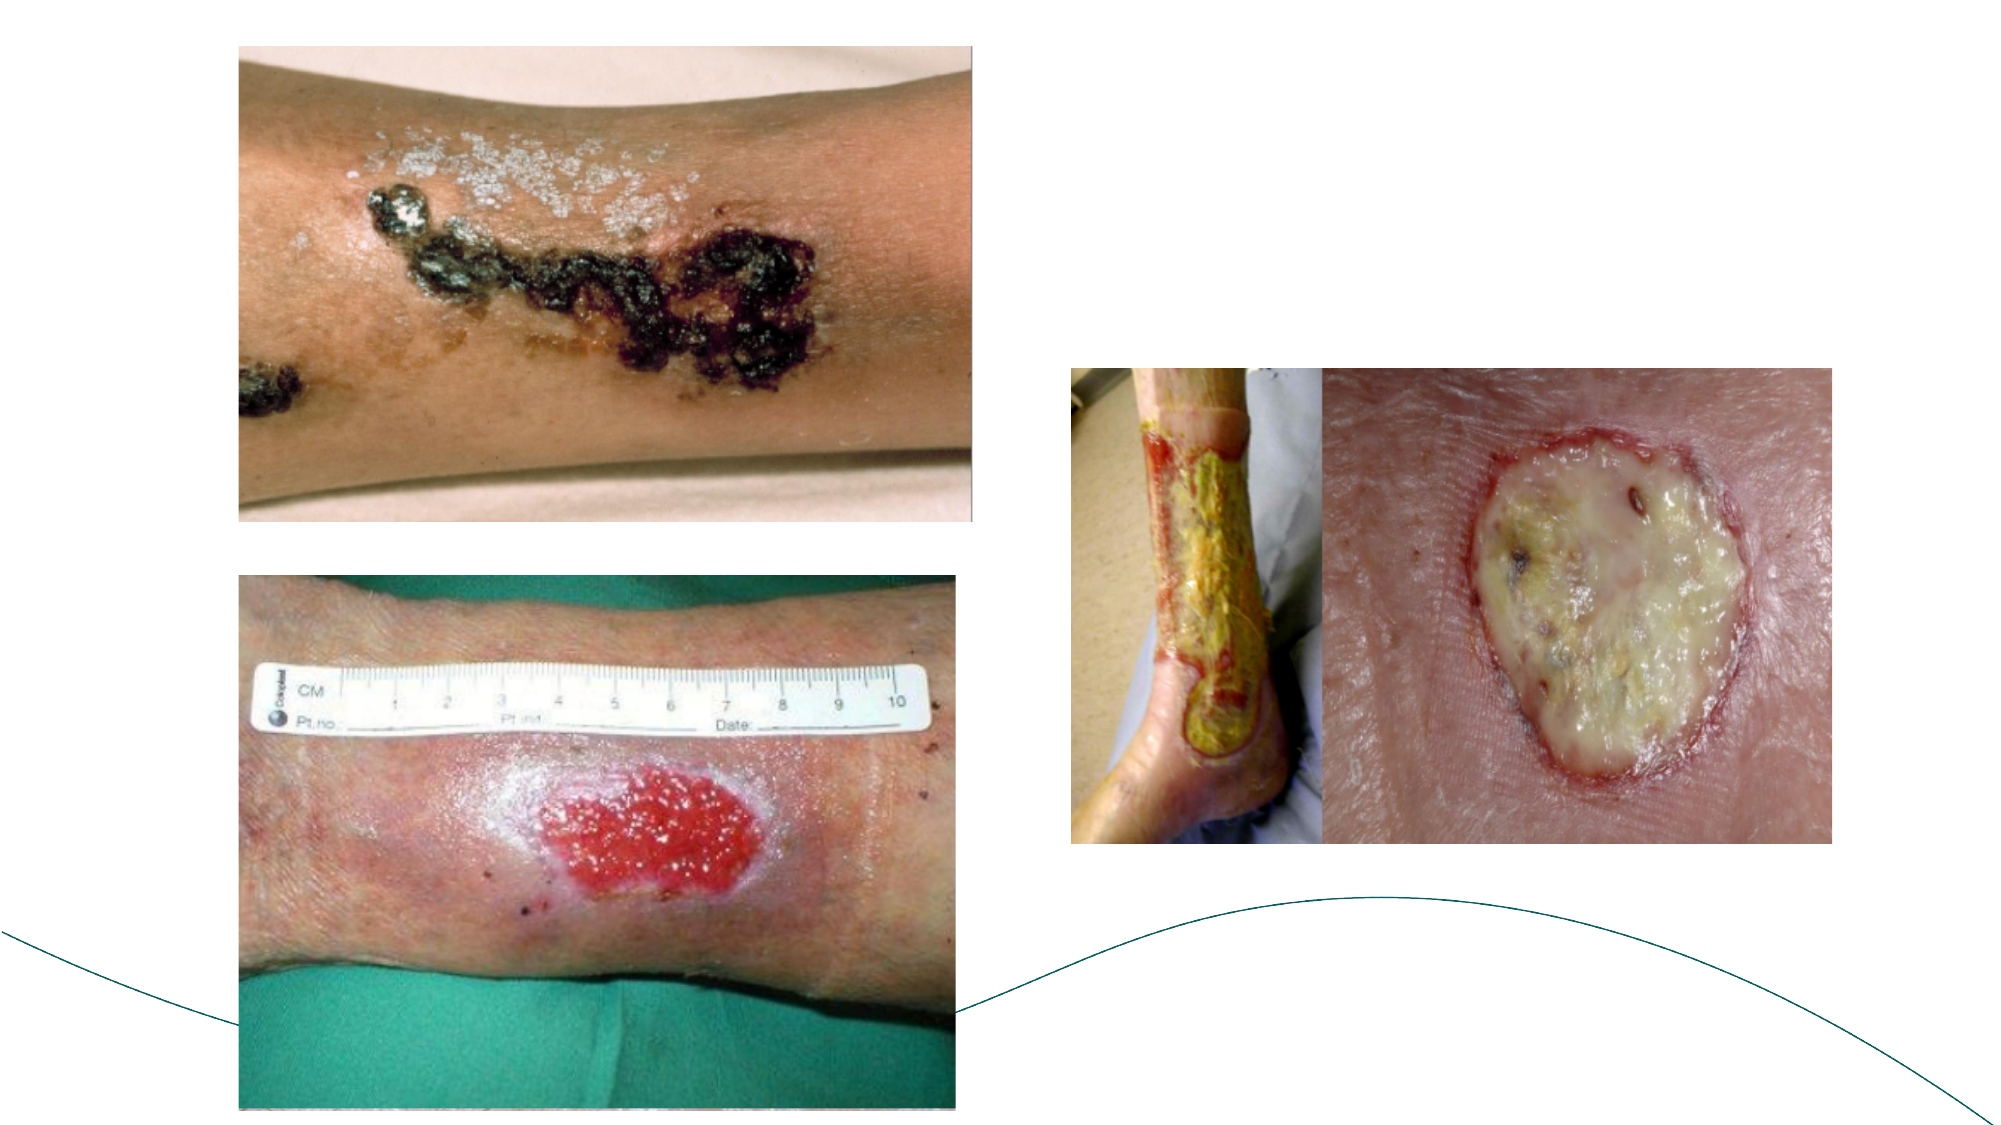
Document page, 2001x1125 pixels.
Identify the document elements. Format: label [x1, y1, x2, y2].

picture [0, 575, 2001, 1125]
picture [238, 46, 973, 522]
picture [1071, 368, 1833, 844]
